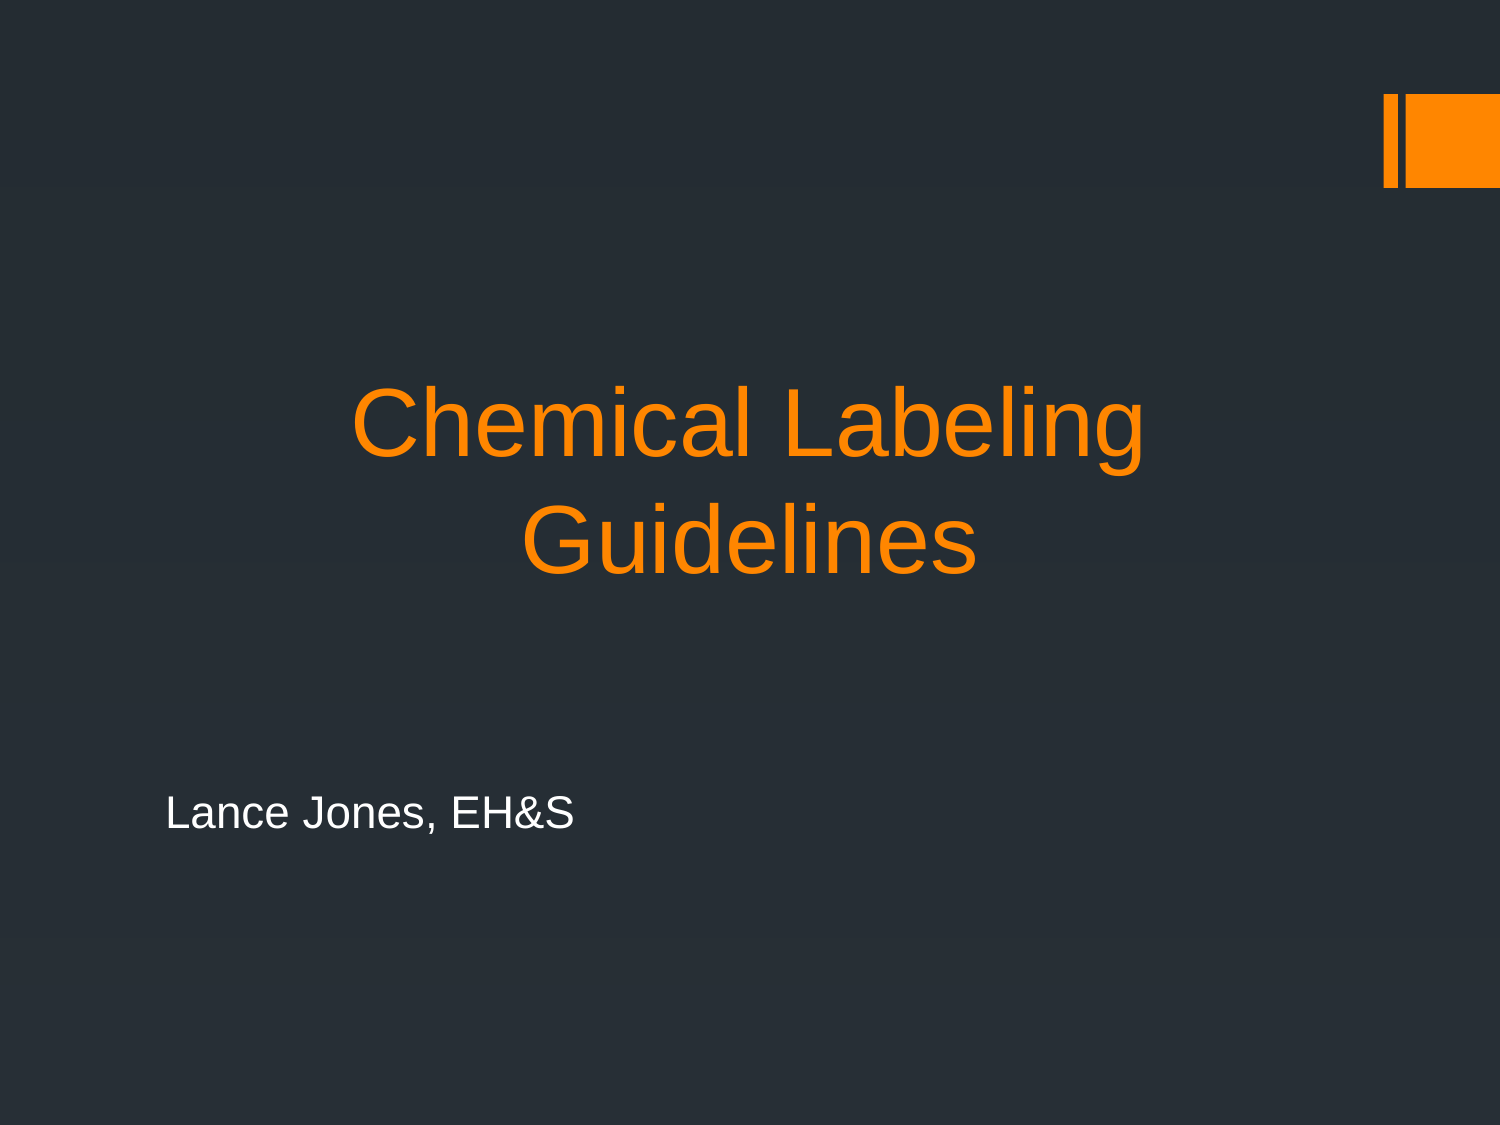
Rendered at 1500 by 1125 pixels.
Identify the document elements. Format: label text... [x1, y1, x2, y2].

title Chemical Labeling Guidelines [150, 350, 1350, 454]
list Lance Jones, EH&S [150, 454, 1350, 1035]
